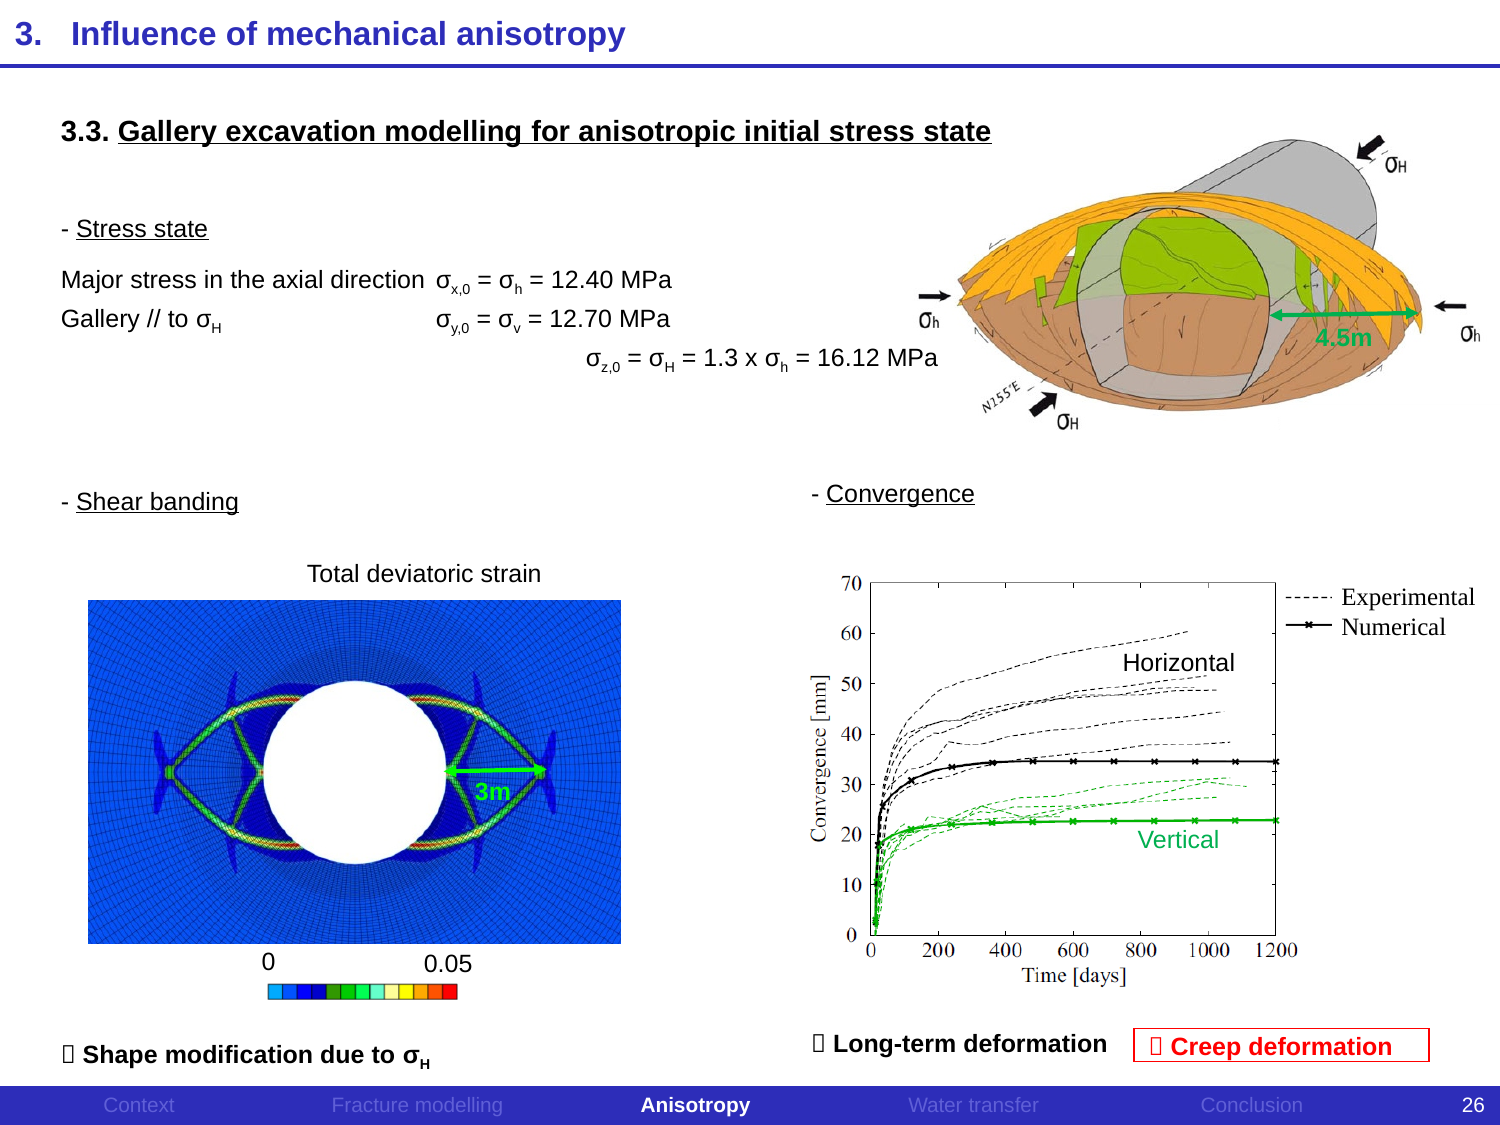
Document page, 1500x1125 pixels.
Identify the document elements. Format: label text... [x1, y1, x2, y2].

table_header Water transfer [835, 1086, 1113, 1125]
text_box  Creep deformation [1133, 1028, 1429, 1062]
table_header Fracture modelling [278, 1086, 556, 1125]
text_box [808, 574, 1498, 988]
table_header Conclusion [1113, 1086, 1391, 1125]
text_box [903, 125, 1500, 448]
table_header 26 [1391, 1086, 1500, 1125]
text_box Influence of mechanical anisotropy [0, 5, 1500, 60]
table_header Context [0, 1086, 278, 1125]
text_box - Convergence  Long-term deformation [796, 475, 1424, 1071]
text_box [88, 599, 621, 1000]
text_box 3.3. Gallery excavation modelling for anisotropic initial stress state - Stress state Major stress in the axial direction σx,0 = σh = 12.40 MPa Gallery // to σH σy,0 = σv = 12.70 MPa σz,0 = σH = 1.3 x σh = 16.12 MPa - Shear banding Total deviatoric strain  Shape modification due to σH [46, 111, 1500, 983]
table_header Anisotropy [556, 1086, 835, 1125]
